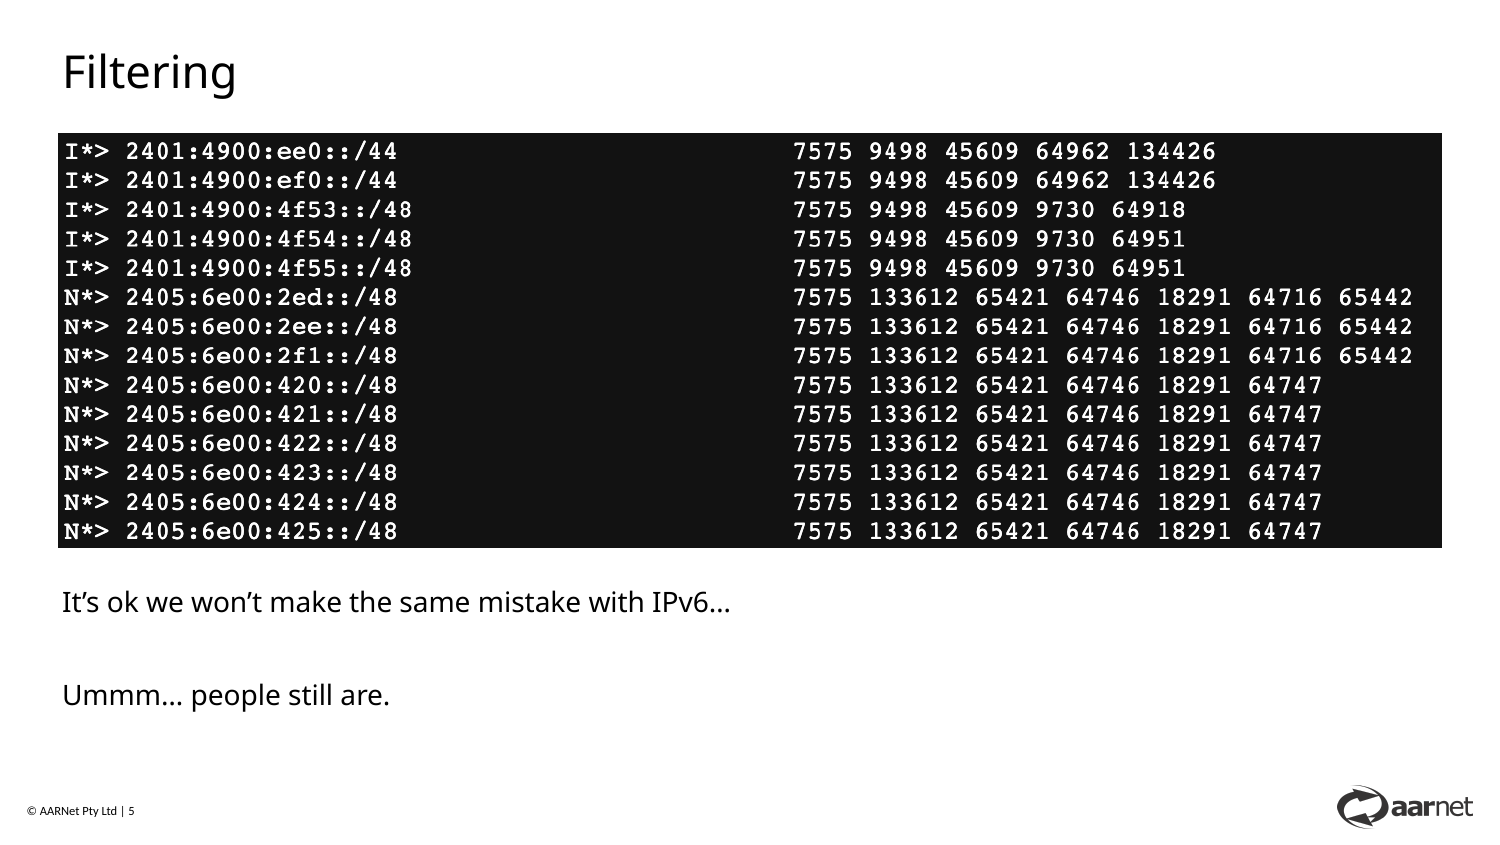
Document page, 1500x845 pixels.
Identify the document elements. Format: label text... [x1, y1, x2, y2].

list Filtering [47, 35, 1399, 105]
picture [1337, 785, 1473, 829]
list It’s ok we won’t make the same mistake with IPv6… Ummm… people still are. [47, 577, 1413, 754]
picture [57, 133, 1443, 549]
